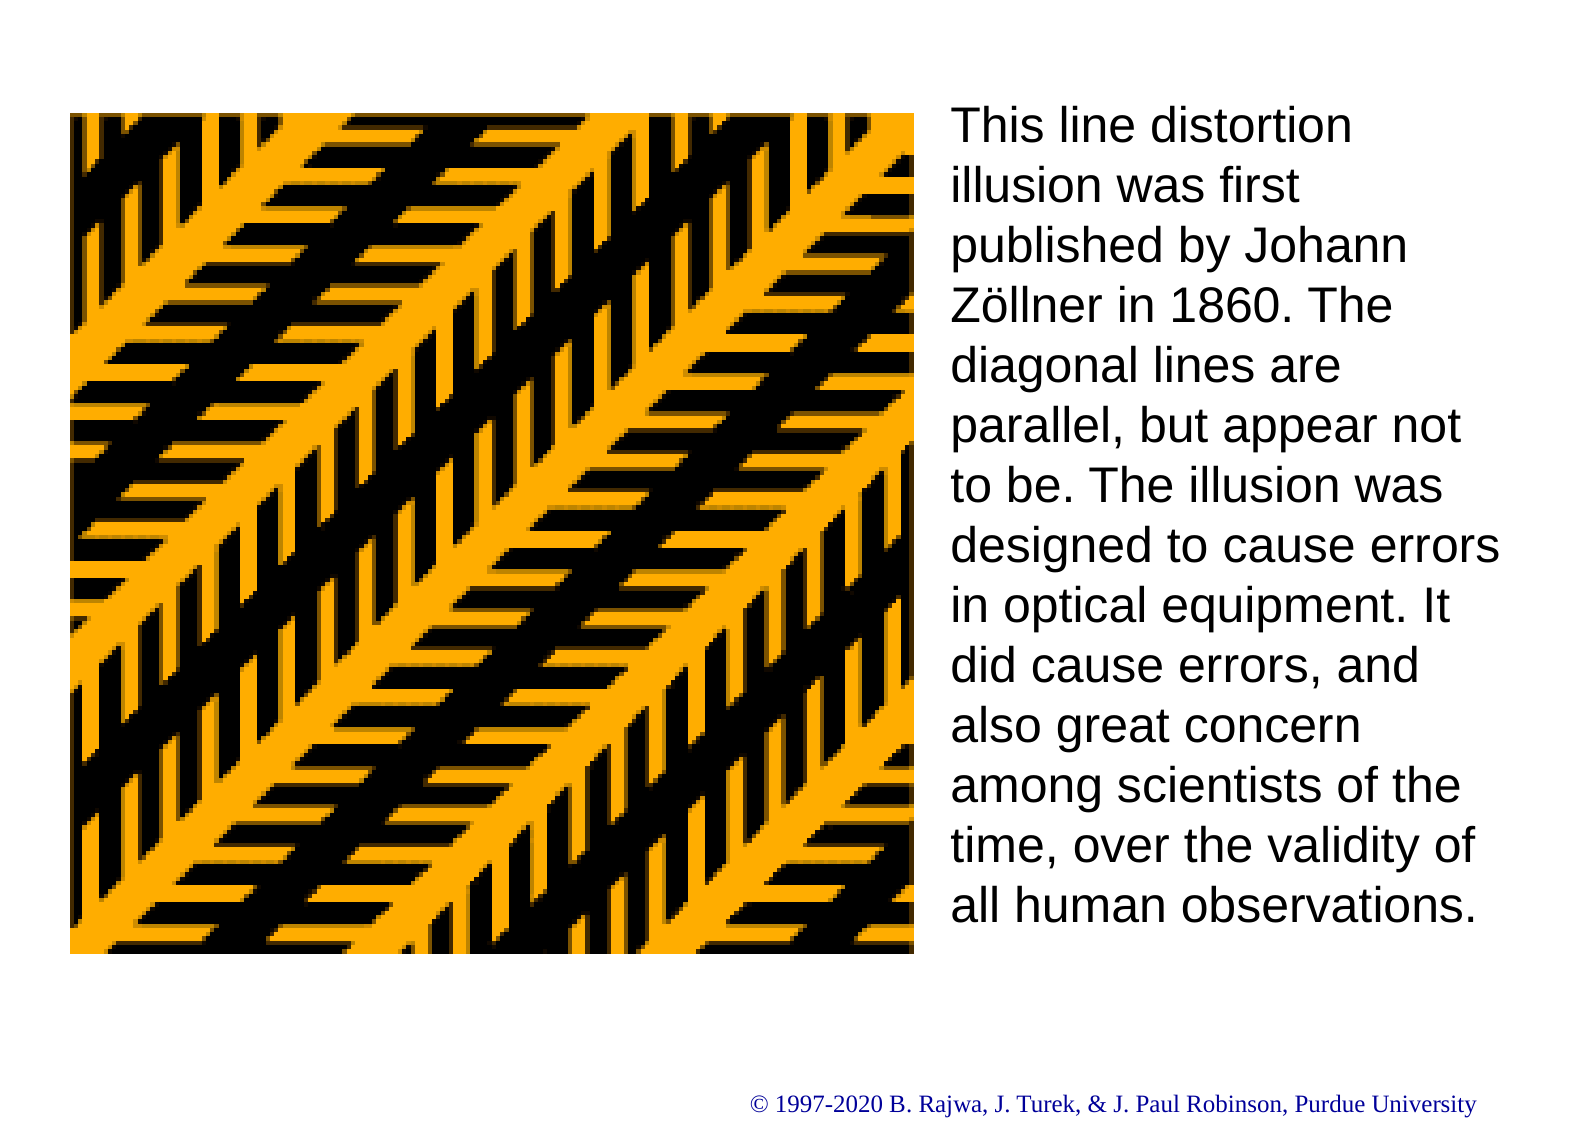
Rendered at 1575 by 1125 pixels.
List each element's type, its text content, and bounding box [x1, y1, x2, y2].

picture [70, 113, 915, 954]
text_box This line distortion illusion was first published by Johann Zöllner in 1860. The diagonal lines are parallel, but appear not to be. The illusion was designed to cause errors in optical equipment. It did cause errors, and also great concern among scientists of the time, over the validity of all human observations. [935, 85, 1527, 941]
